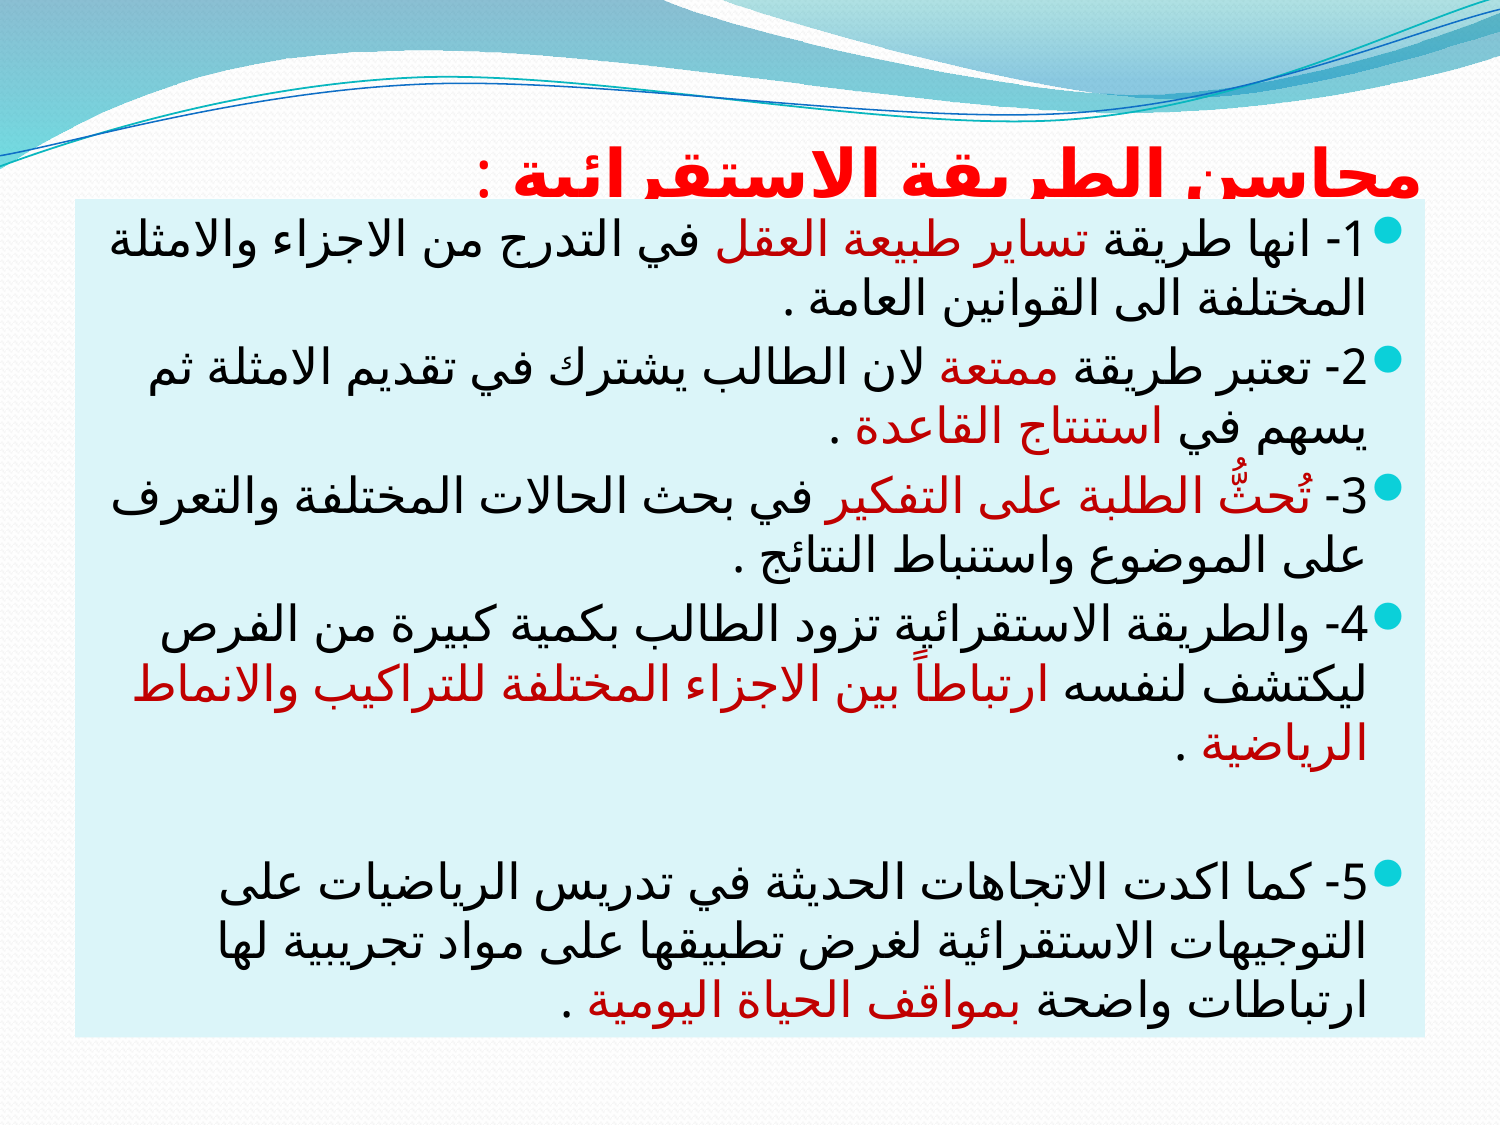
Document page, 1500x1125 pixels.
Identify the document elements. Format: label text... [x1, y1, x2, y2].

list 1- انها طريقة تساير طبيعة العقل في التدرج من الاجزاء والامثلة المختلفة الى القوانين العامة . 2- تعتبر طريقة ممتعة لان الطالب يشترك في تقديم الامثلة ثم يسهم في استنتاج القاعدة . 3- تُحثُّ الطلبة على التفكير في بحث الحالات المختلفة والتعرف على الموضوع واستنباط النتائج . 4- والطريقة الاستقرائية تزود الطالب بكمية كبيرة من الفرص ليكتشف لنفسه ارتباطاً بين الاجزاء المختلفة للتراكيب والانماط الرياضية . 5- كما اكدت الاتجاهات الحديثة في تدريس الرياضيات على التوجيهات الاستقرائية لغرض تطبيقها على مواد تجريبية لها ارتباطات واضحة بمواقف الحياة اليومية . [75, 199, 1425, 1038]
title محاسن الطريقة الاستقرائية : [75, 115, 1425, 199]
